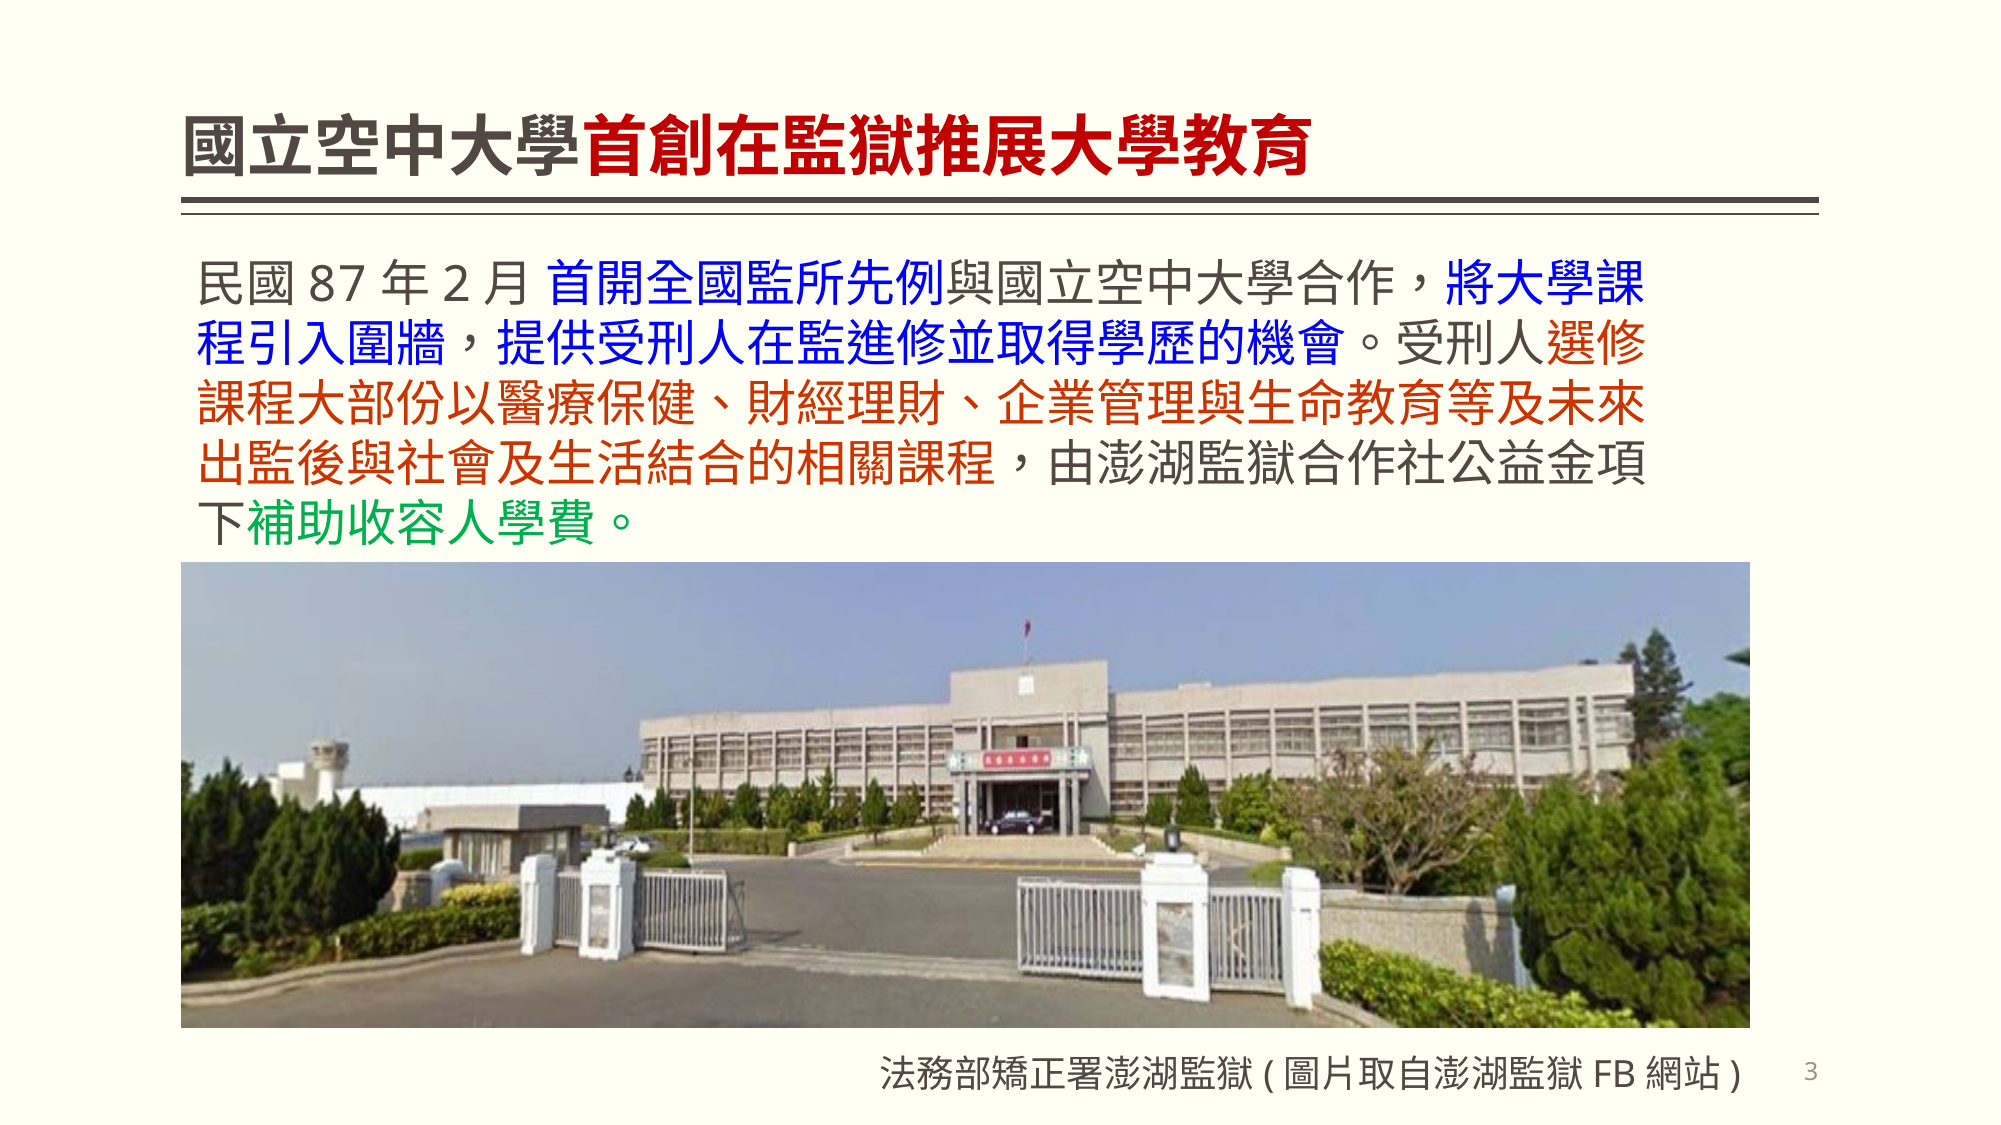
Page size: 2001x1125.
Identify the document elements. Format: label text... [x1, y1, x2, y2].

title 國立空中大學首創在監獄推展大學教育 [181, 12, 1819, 193]
slide_number 3 [1518, 1042, 1819, 1103]
text_box 民國87年2月 首開全國監所先例與國立空中大學合作，將大學課程引入圍牆，提供受刑人在監進修並取得學歷的機會。受刑人選修課程大部份以醫療保健、財經理財、企業管理與生命教育等及未來出監後與社會及生活結合的相關課程，由澎湖監獄合作社公益金項下補助收容人學費。 [181, 244, 1682, 559]
text_box 法務部矯正署澎湖監獄(圖片取自澎湖監獄FB網站) [864, 1042, 2000, 1125]
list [181, 562, 1750, 1028]
